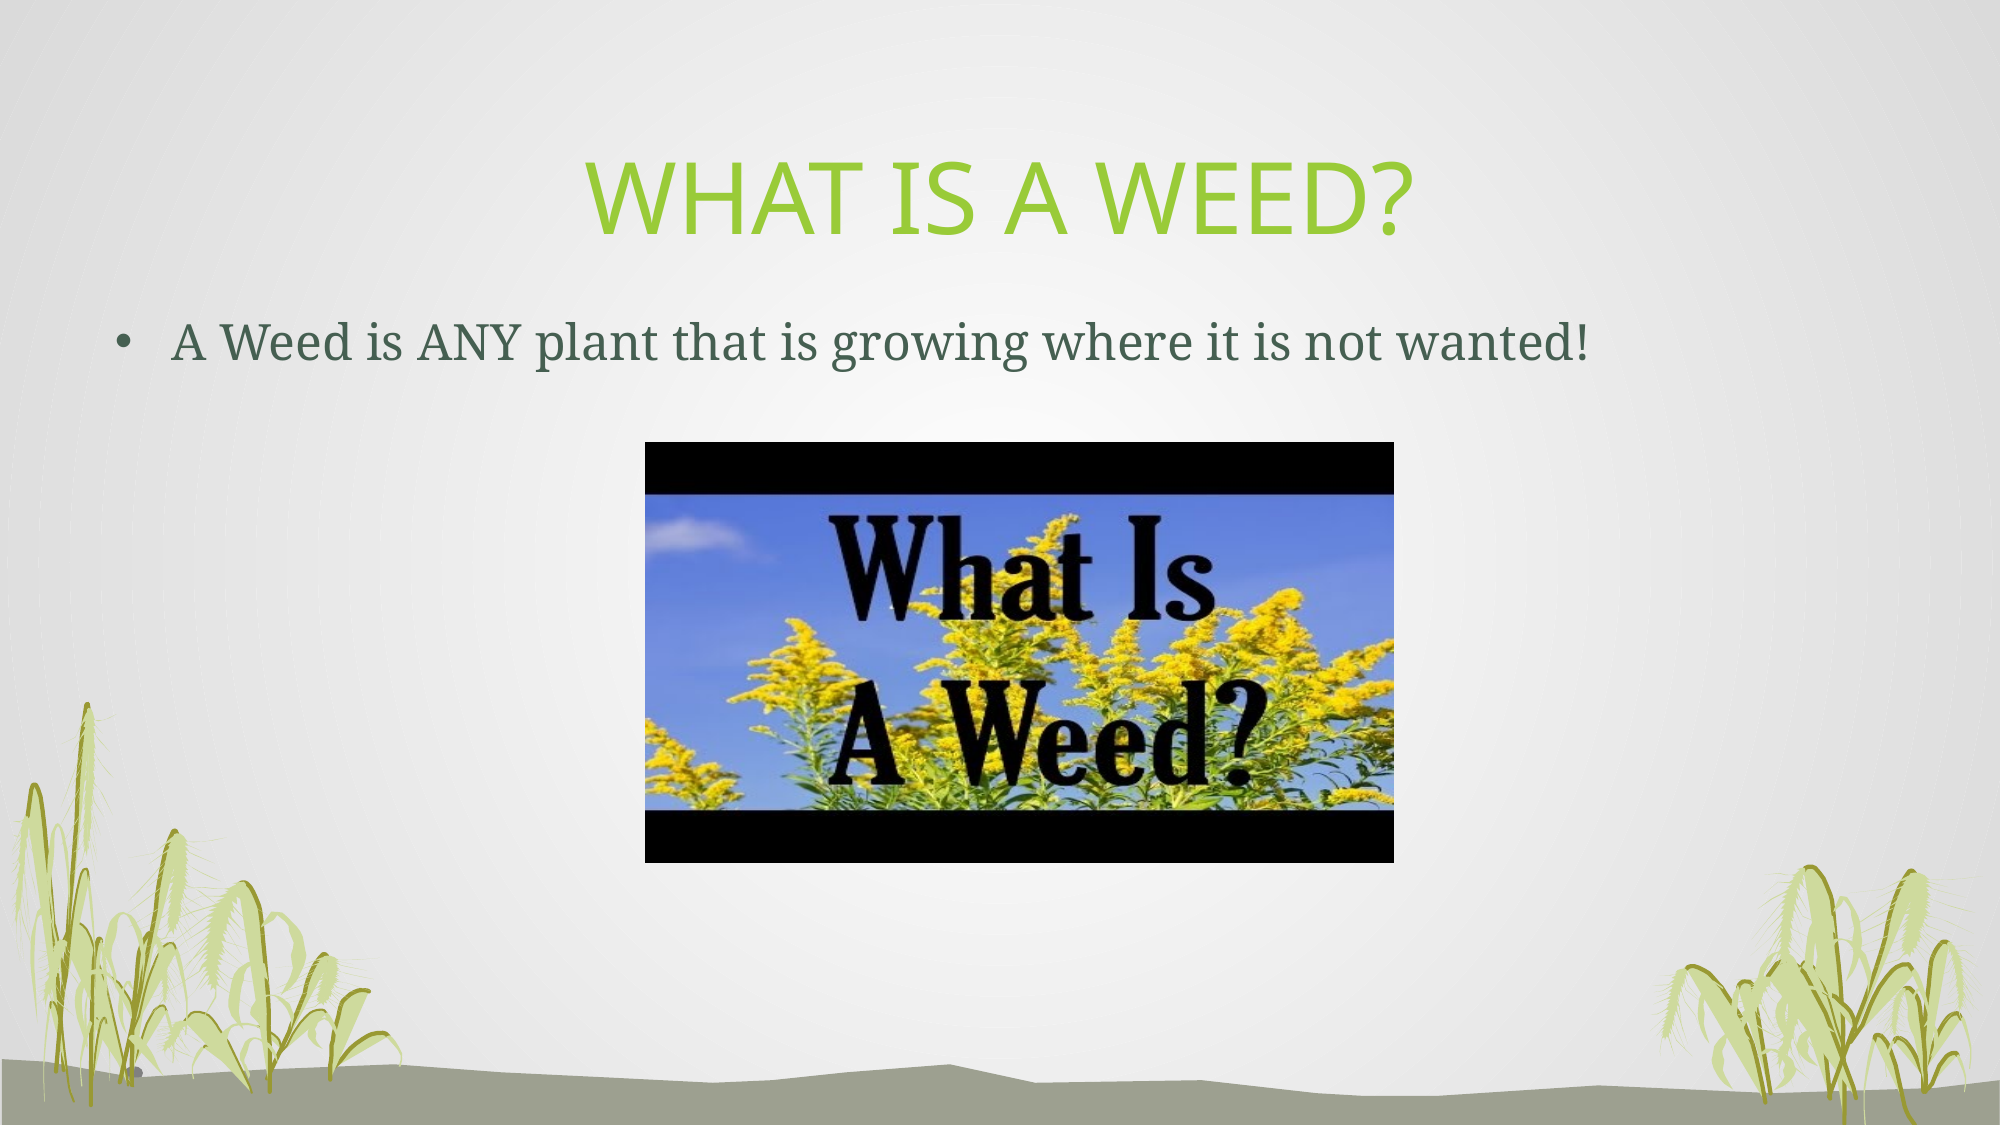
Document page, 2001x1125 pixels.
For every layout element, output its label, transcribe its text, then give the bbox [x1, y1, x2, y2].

list A Weed is ANY plant that is growing where it is not wanted! [99, 302, 1900, 864]
title WHAT IS A WEED? [99, 0, 1900, 263]
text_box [644, 441, 1395, 864]
